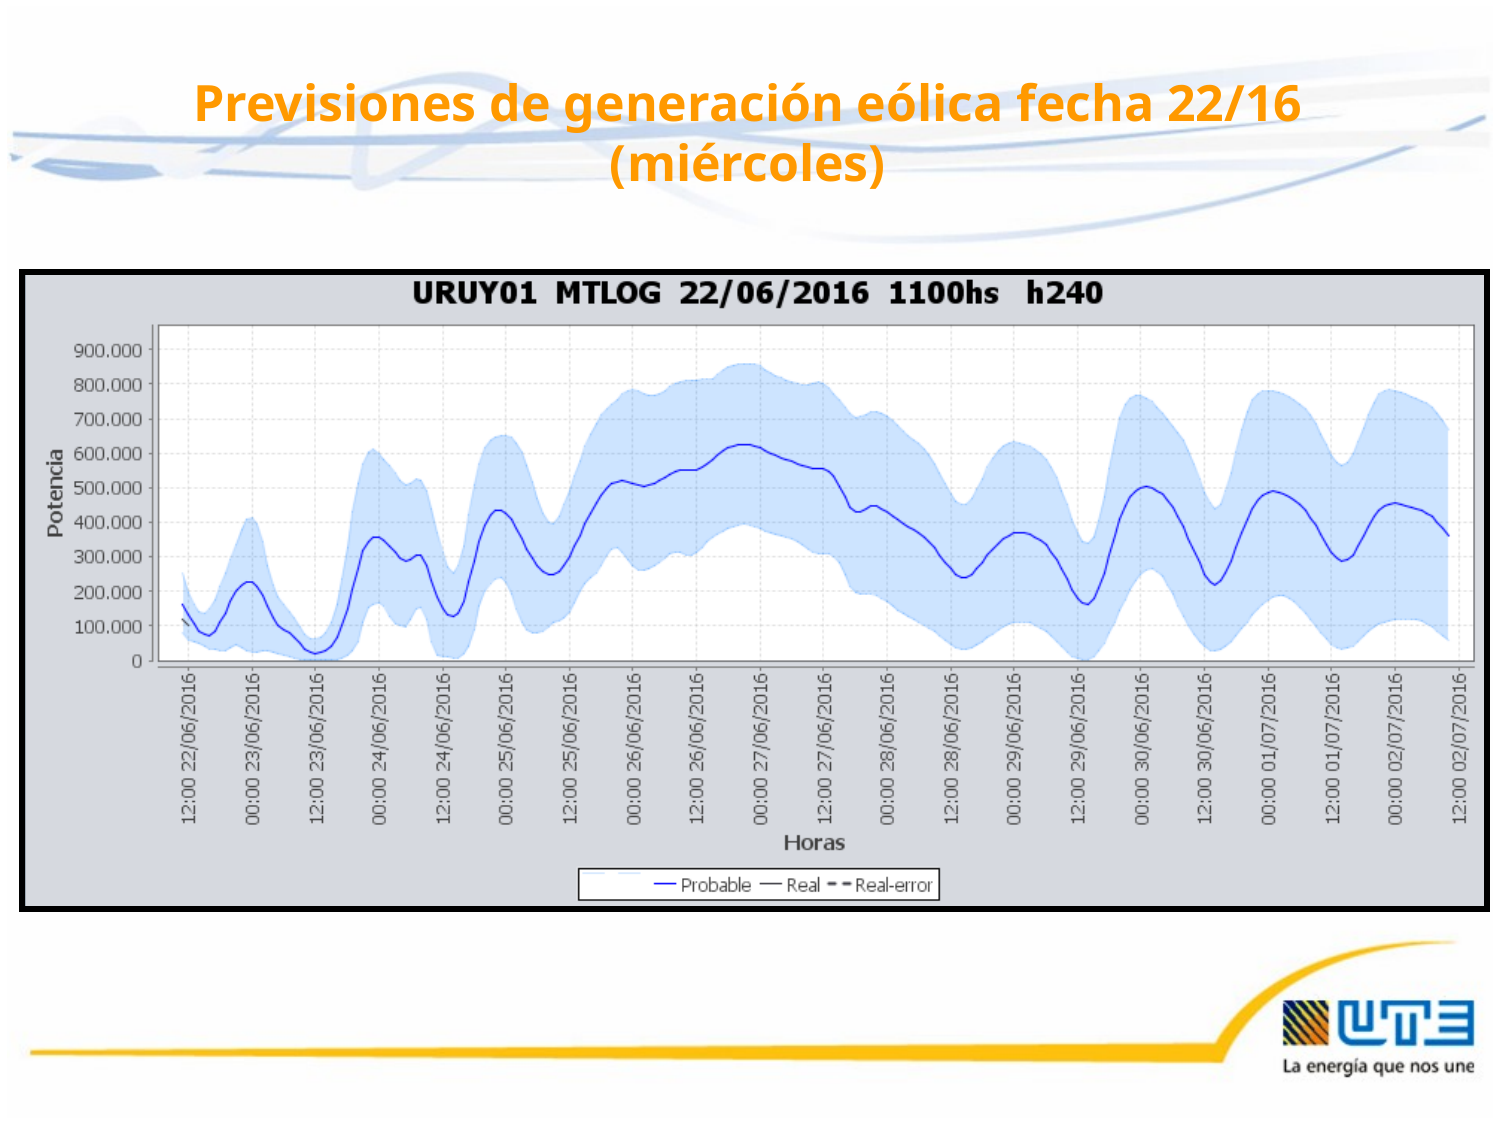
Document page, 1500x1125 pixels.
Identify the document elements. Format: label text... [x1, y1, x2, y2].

picture [7, 6, 1493, 1118]
title Previsiones de generación eólica fecha 22/16 (miércoles) [47, 99, 1449, 163]
